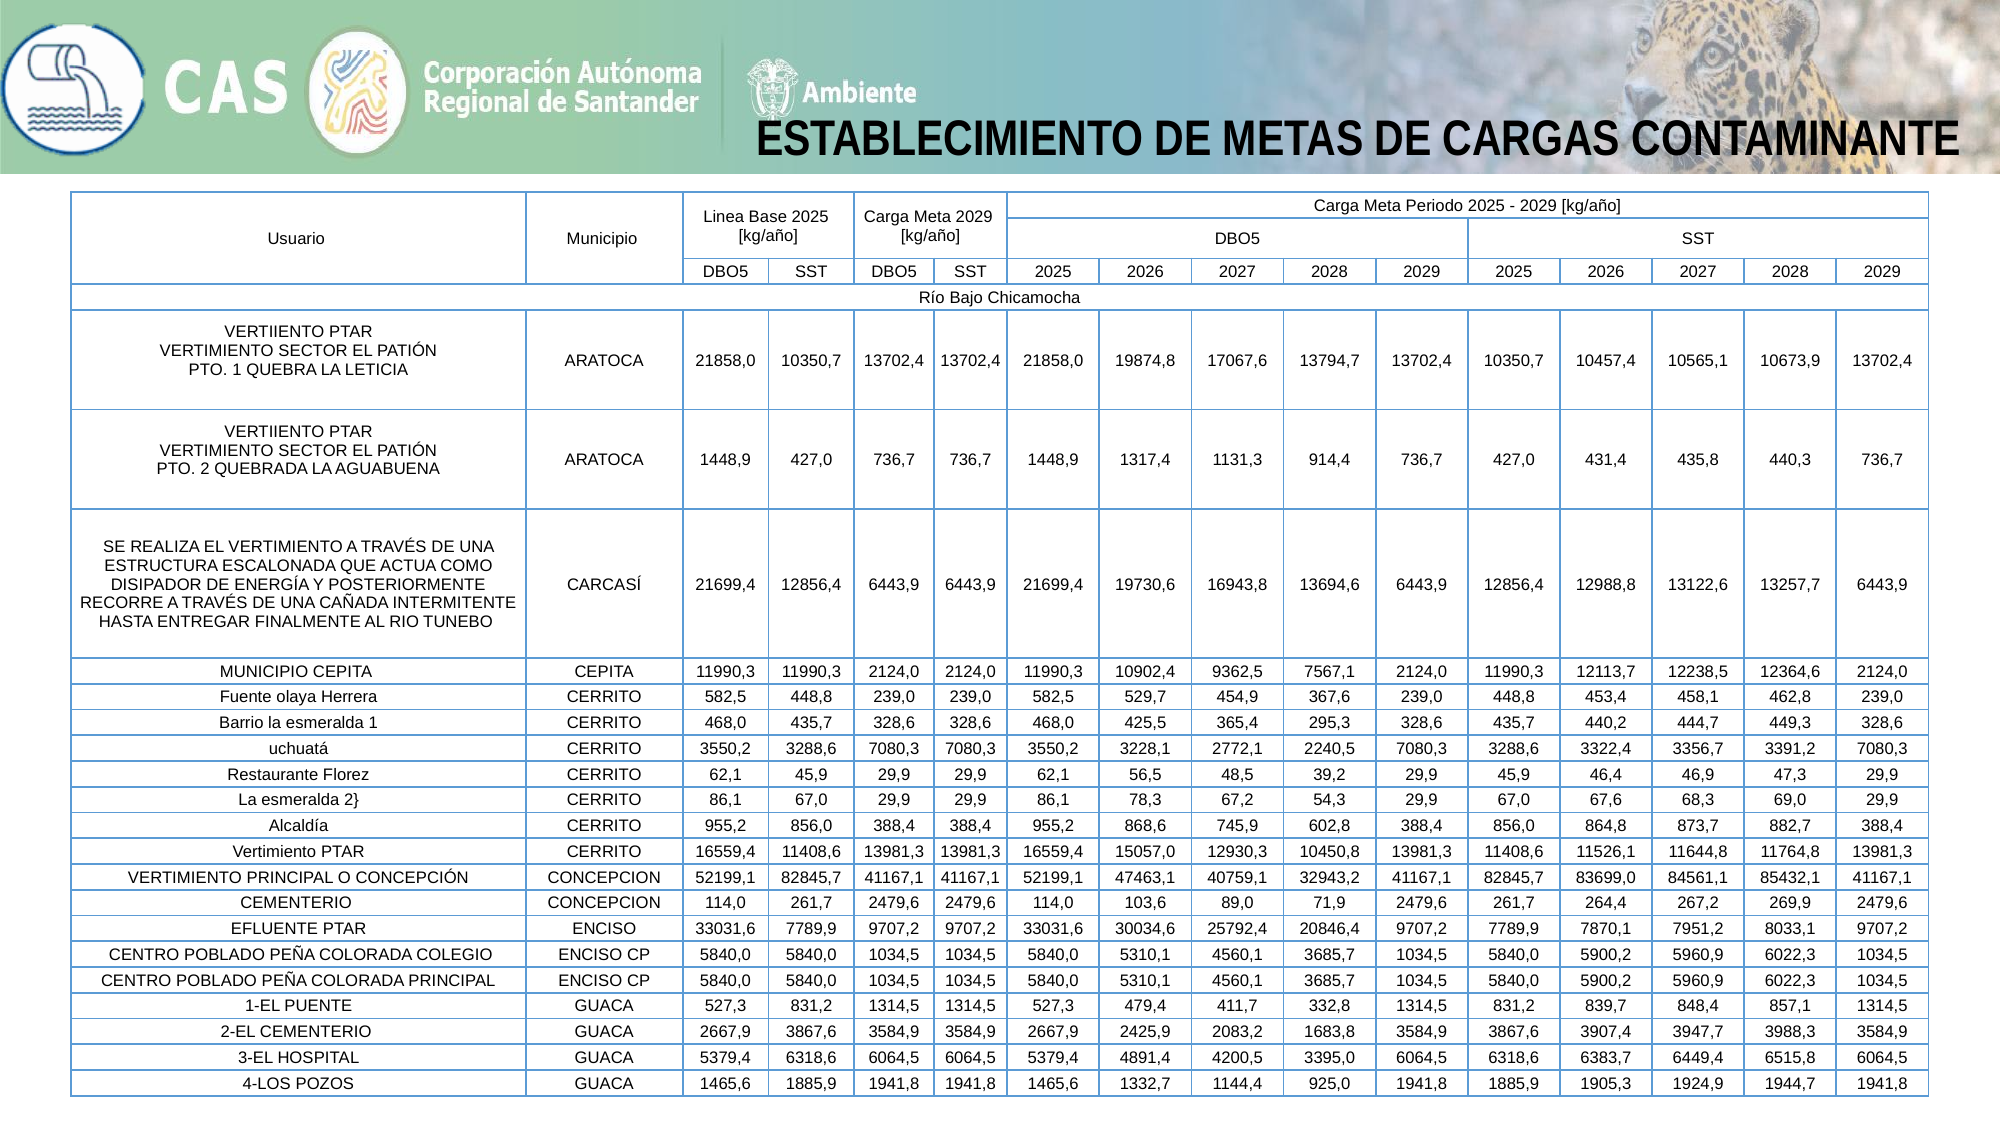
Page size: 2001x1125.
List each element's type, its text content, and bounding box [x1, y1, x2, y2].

table_cell 33031,6 [1008, 916, 1098, 940]
table_cell 78,3 [1100, 788, 1191, 812]
table_cell 1034,5 [855, 968, 933, 992]
table_cell 12364,6 [1745, 659, 1835, 683]
picture [0, 0, 2000, 183]
table_cell 1924,9 [1653, 1071, 1743, 1095]
table_cell 29,9 [1837, 762, 1928, 786]
table_cell 47463,1 [1100, 865, 1191, 889]
table_cell 468,0 [1008, 710, 1098, 734]
table_cell 71,9 [1284, 891, 1375, 915]
table_cell 5840,0 [1469, 968, 1559, 992]
table_cell 440,3 [1745, 410, 1835, 508]
table_cell 6443,9 [1837, 510, 1928, 657]
table_cell 45,9 [1469, 762, 1559, 786]
table_cell 857,1 [1745, 994, 1835, 1018]
table_cell 3584,9 [1837, 1019, 1928, 1043]
table_cell 10450,8 [1284, 839, 1375, 863]
table_cell 1314,5 [1837, 994, 1928, 1018]
table_cell uchuatá [72, 736, 525, 760]
table_header Linea Base 2025 [kg/año] [684, 193, 853, 258]
table_cell 1034,5 [1377, 968, 1467, 992]
table_cell 5310,1 [1100, 942, 1191, 966]
table_cell 3685,7 [1284, 942, 1375, 966]
table_cell 7789,9 [769, 916, 853, 940]
table_cell 62,1 [1008, 762, 1098, 786]
table_cell 67,0 [1469, 788, 1559, 812]
table_cell 365,4 [1192, 710, 1283, 734]
table_cell 736,7 [855, 410, 933, 508]
table_cell 4891,4 [1100, 1045, 1191, 1069]
table_cell 3391,2 [1745, 736, 1835, 760]
table_cell 17067,6 [1192, 311, 1283, 409]
table_cell 47,3 [1745, 762, 1835, 786]
table_cell 453,4 [1561, 685, 1651, 709]
table_cell 261,7 [769, 891, 853, 915]
table_cell 1314,5 [935, 994, 1006, 1018]
table_cell 1448,9 [1008, 410, 1098, 508]
table_cell 21699,4 [684, 510, 768, 657]
table_cell 3685,7 [1284, 968, 1375, 992]
table_cell 3584,9 [855, 1019, 933, 1043]
table_cell 388,4 [935, 813, 1006, 837]
table_cell 3356,7 [1653, 736, 1743, 760]
table_cell CONCEPCION [527, 865, 682, 889]
table_cell DBO5 [684, 259, 768, 283]
table_cell 3288,6 [769, 736, 853, 760]
table_cell 13257,7 [1745, 510, 1835, 657]
table_cell 84561,1 [1653, 865, 1743, 889]
table_cell 13122,6 [1653, 510, 1743, 657]
table_cell 21858,0 [684, 311, 768, 409]
table_cell 745,9 [1192, 813, 1283, 837]
table_cell 2667,9 [1008, 1019, 1098, 1043]
table_cell 10457,4 [1561, 311, 1651, 409]
table_cell 440,2 [1561, 710, 1651, 734]
table_cell 9707,2 [1377, 916, 1467, 940]
table_header Usuario [72, 193, 525, 283]
table_cell 328,6 [1377, 710, 1467, 734]
table_cell 5840,0 [769, 942, 853, 966]
table_cell 48,5 [1192, 762, 1283, 786]
table_cell 9707,2 [935, 916, 1006, 940]
table_cell 41167,1 [1377, 865, 1467, 889]
table_header Carga Meta Periodo 2025 - 2029 [kg/año] [1008, 193, 1928, 217]
table_cell 582,5 [1008, 685, 1098, 709]
table_cell 269,9 [1745, 891, 1835, 915]
table_cell 13702,4 [1377, 311, 1467, 409]
table_cell CERRITO [527, 736, 682, 760]
table_cell DBO5 [1008, 219, 1467, 258]
table_cell 103,6 [1100, 891, 1191, 915]
table_cell 914,4 [1284, 410, 1375, 508]
table_cell 3322,4 [1561, 736, 1651, 760]
table_cell 1465,6 [684, 1071, 768, 1095]
table_cell 41167,1 [935, 865, 1006, 889]
table_cell 328,6 [1837, 710, 1928, 734]
table_cell CEPITA [527, 659, 682, 683]
table_cell 13694,6 [1284, 510, 1375, 657]
table_cell 955,2 [684, 813, 768, 837]
table_cell 5900,2 [1561, 942, 1651, 966]
table_cell VERTIMIENTO PRINCIPAL O CONCEPCIÓN [72, 865, 525, 889]
table_cell DBO5 [855, 259, 933, 283]
table_cell 4-LOS POZOS [72, 1071, 525, 1095]
table_cell 3584,9 [935, 1019, 1006, 1043]
table_cell 2029 [1837, 259, 1928, 283]
table_cell 6515,8 [1745, 1045, 1835, 1069]
table_cell 15057,0 [1100, 839, 1191, 863]
table_cell 13981,3 [935, 839, 1006, 863]
table_cell 13702,4 [1837, 311, 1928, 409]
table_cell ENCISO CP [527, 942, 682, 966]
table_cell 13794,7 [1284, 311, 1375, 409]
table_cell GUACA [527, 1019, 682, 1043]
table_cell 9707,2 [855, 916, 933, 940]
table_cell 7870,1 [1561, 916, 1651, 940]
table_cell 2027 [1192, 259, 1283, 283]
table_cell 25792,4 [1192, 916, 1283, 940]
table_cell 13702,4 [855, 311, 933, 409]
table_cell 11990,3 [769, 659, 853, 683]
table_cell 458,1 [1653, 685, 1743, 709]
table_cell 295,3 [1284, 710, 1375, 734]
table_cell 4560,1 [1192, 942, 1283, 966]
table_cell 2479,6 [1377, 891, 1467, 915]
table_cell 444,7 [1653, 710, 1743, 734]
table_cell 1034,5 [1837, 942, 1928, 966]
table_cell 10350,7 [1469, 311, 1559, 409]
table_cell MUNICIPIO CEPITA [72, 659, 525, 683]
table_cell CENTRO POBLADO PEÑA COLORADA PRINCIPAL [72, 968, 525, 992]
table_cell 12930,3 [1192, 839, 1283, 863]
table_cell 468,0 [684, 710, 768, 734]
table_cell 5960,9 [1653, 942, 1743, 966]
table_cell 3867,6 [769, 1019, 853, 1043]
table_cell 527,3 [684, 994, 768, 1018]
table_cell 86,1 [1008, 788, 1098, 812]
table_cell 6443,9 [935, 510, 1006, 657]
table_cell 1885,9 [1469, 1071, 1559, 1095]
table_cell CARCASÍ [527, 510, 682, 657]
table_cell 6318,6 [769, 1045, 853, 1069]
table_cell 868,6 [1100, 813, 1191, 837]
table_cell 1944,7 [1745, 1071, 1835, 1095]
table_cell 41167,1 [1837, 865, 1928, 889]
table_cell 1941,8 [1377, 1071, 1467, 1095]
table_cell 13981,3 [1837, 839, 1928, 863]
table_cell 448,8 [1469, 685, 1559, 709]
table_cell 5900,2 [1561, 968, 1651, 992]
table_cell 7951,2 [1653, 916, 1743, 940]
table_cell 7789,9 [1469, 916, 1559, 940]
table_cell 82845,7 [1469, 865, 1559, 889]
table_cell 13702,4 [935, 311, 1006, 409]
table_cell 1034,5 [935, 942, 1006, 966]
table_cell 2029 [1377, 259, 1467, 283]
table_cell Vertimiento PTAR [72, 839, 525, 863]
table_cell 328,6 [855, 710, 933, 734]
table_cell CERRITO [527, 813, 682, 837]
table_cell CEMENTERIO [72, 891, 525, 915]
table_cell CERRITO [527, 762, 682, 786]
table_cell 6443,9 [1377, 510, 1467, 657]
table_cell 10350,7 [769, 311, 853, 409]
table_cell 7080,3 [1377, 736, 1467, 760]
table_cell 7080,3 [855, 736, 933, 760]
table_cell 39,2 [1284, 762, 1375, 786]
table_cell Fuente olaya Herrera [72, 685, 525, 709]
table_cell 2667,9 [684, 1019, 768, 1043]
table_cell 1144,4 [1192, 1071, 1283, 1095]
table_cell 7567,1 [1284, 659, 1375, 683]
table_cell 435,7 [1469, 710, 1559, 734]
table_cell 11644,8 [1653, 839, 1743, 863]
table_cell 388,4 [1377, 813, 1467, 837]
table_cell 54,3 [1284, 788, 1375, 812]
table_cell 388,4 [855, 813, 933, 837]
table_cell EFLUENTE PTAR [72, 916, 525, 940]
table_cell 239,0 [935, 685, 1006, 709]
table_cell 848,4 [1653, 994, 1743, 1018]
table_cell 831,2 [1469, 994, 1559, 1018]
table_cell 427,0 [769, 410, 853, 508]
table_cell 448,8 [769, 685, 853, 709]
table_cell 11990,3 [1469, 659, 1559, 683]
table_cell 20846,4 [1284, 916, 1375, 940]
table_cell 1683,8 [1284, 1019, 1375, 1043]
table_cell 29,9 [1377, 788, 1467, 812]
table_cell 239,0 [855, 685, 933, 709]
table_cell La esmeralda 2} [72, 788, 525, 812]
table_cell 41167,1 [855, 865, 933, 889]
table_cell 856,0 [769, 813, 853, 837]
table_cell 3867,6 [1469, 1019, 1559, 1043]
table_cell 529,7 [1100, 685, 1191, 709]
table_cell 1317,4 [1100, 410, 1191, 508]
table_cell 33031,6 [684, 916, 768, 940]
table_cell 13981,3 [855, 839, 933, 863]
table_cell 239,0 [1377, 685, 1467, 709]
table_cell CONCEPCION [527, 891, 682, 915]
table_cell 955,2 [1008, 813, 1098, 837]
table_header Municipio [527, 193, 682, 283]
table_cell 12856,4 [1469, 510, 1559, 657]
table_cell 435,7 [769, 710, 853, 734]
table_cell 8033,1 [1745, 916, 1835, 940]
table_cell Río Bajo Chicamocha [72, 285, 1928, 309]
table_cell 5379,4 [1008, 1045, 1098, 1069]
table_cell 856,0 [1469, 813, 1559, 837]
table_cell 6449,4 [1653, 1045, 1743, 1069]
table_cell 2772,1 [1192, 736, 1283, 760]
table_cell 10673,9 [1745, 311, 1835, 409]
table_cell 21858,0 [1008, 311, 1098, 409]
table_cell 52199,1 [684, 865, 768, 889]
table_cell 367,6 [1284, 685, 1375, 709]
table_cell 16559,4 [1008, 839, 1098, 863]
table_cell 462,8 [1745, 685, 1835, 709]
table_cell 239,0 [1837, 685, 1928, 709]
table_cell 1131,3 [1192, 410, 1283, 508]
table_cell 1314,5 [855, 994, 933, 1018]
table_cell 2026 [1100, 259, 1191, 283]
table_cell CERRITO [527, 788, 682, 812]
table_cell 6022,3 [1745, 942, 1835, 966]
table_cell 52199,1 [1008, 865, 1098, 889]
table_cell 32943,2 [1284, 865, 1375, 889]
table_cell ENCISO [527, 916, 682, 940]
table_cell 1941,8 [1837, 1071, 1928, 1095]
table_cell 1034,5 [855, 942, 933, 966]
table_cell 1941,8 [855, 1071, 933, 1095]
table_header Carga Meta 2029 [kg/año] [855, 193, 1006, 258]
table_cell 46,4 [1561, 762, 1651, 786]
table_cell 85432,1 [1745, 865, 1835, 889]
table_cell 13981,3 [1377, 839, 1467, 863]
table_cell 332,8 [1284, 994, 1375, 1018]
table_cell 3988,3 [1745, 1019, 1835, 1043]
table_cell 62,1 [684, 762, 768, 786]
table_cell 1941,8 [935, 1071, 1006, 1095]
table_cell 11990,3 [1008, 659, 1098, 683]
table_cell 5840,0 [1469, 942, 1559, 966]
table_cell 1314,5 [1377, 994, 1467, 1018]
table_cell 264,4 [1561, 891, 1651, 915]
table_cell 5310,1 [1100, 968, 1191, 992]
table_cell 83699,0 [1561, 865, 1651, 889]
table_cell 45,9 [769, 762, 853, 786]
table_cell 6064,5 [935, 1045, 1006, 1069]
table_cell 29,9 [855, 762, 933, 786]
table_cell 6383,7 [1561, 1045, 1651, 1069]
table_cell ARATOCA [527, 311, 682, 409]
table_cell 4200,5 [1192, 1045, 1283, 1069]
table_cell 431,4 [1561, 410, 1651, 508]
table_cell 3288,6 [1469, 736, 1559, 760]
table_cell GUACA [527, 1071, 682, 1095]
table_cell 12238,5 [1653, 659, 1743, 683]
table_cell 1465,6 [1008, 1071, 1098, 1095]
table_cell 82845,7 [769, 865, 853, 889]
table_cell 839,7 [1561, 994, 1651, 1018]
table_cell 1885,9 [769, 1071, 853, 1095]
table_cell 86,1 [684, 788, 768, 812]
table_cell 5840,0 [684, 942, 768, 966]
table_cell 68,3 [1653, 788, 1743, 812]
table_cell 21699,4 [1008, 510, 1098, 657]
table_cell 29,9 [1377, 762, 1467, 786]
table_cell 5840,0 [1008, 942, 1098, 966]
table_cell 29,9 [1837, 788, 1928, 812]
table_cell 736,7 [1837, 410, 1928, 508]
table_cell 2-EL CEMENTERIO [72, 1019, 525, 1043]
table_cell 7080,3 [935, 736, 1006, 760]
table_cell CERRITO [527, 839, 682, 863]
table_cell 4560,1 [1192, 968, 1283, 992]
table_cell 19874,8 [1100, 311, 1191, 409]
table_cell 3550,2 [684, 736, 768, 760]
table_cell 29,9 [935, 762, 1006, 786]
table_cell Restaurante Florez [72, 762, 525, 786]
table_cell 1905,3 [1561, 1071, 1651, 1095]
table_cell 2025 [1469, 259, 1559, 283]
table_cell VERTIIENTO PTAR VERTIMIENTO SECTOR EL PATIÓN PTO. 1 QUEBRA LA LETICIA [72, 311, 525, 409]
table_cell 261,7 [1469, 891, 1559, 915]
table_cell 5840,0 [1008, 968, 1098, 992]
table_cell 114,0 [684, 891, 768, 915]
table_cell 67,0 [769, 788, 853, 812]
table_cell 5960,9 [1653, 968, 1743, 992]
table_cell 11408,6 [1469, 839, 1559, 863]
table_cell 7080,3 [1837, 736, 1928, 760]
table_cell Barrio la esmeralda 1 [72, 710, 525, 734]
table_cell 388,4 [1837, 813, 1928, 837]
table_cell 427,0 [1469, 410, 1559, 508]
table_cell 454,9 [1192, 685, 1283, 709]
table_cell GUACA [527, 994, 682, 1018]
table_cell 5840,0 [769, 968, 853, 992]
table_cell 2479,6 [855, 891, 933, 915]
table_cell 479,4 [1100, 994, 1191, 1018]
table_cell 873,7 [1653, 813, 1743, 837]
table_cell 1034,5 [1837, 968, 1928, 992]
table_cell 10902,4 [1100, 659, 1191, 683]
table_cell 2124,0 [1377, 659, 1467, 683]
table_cell 16943,8 [1192, 510, 1283, 657]
table_cell 6318,6 [1469, 1045, 1559, 1069]
table_cell 16559,4 [684, 839, 768, 863]
table_cell 582,5 [684, 685, 768, 709]
table_cell 11990,3 [684, 659, 768, 683]
table_cell 2083,2 [1192, 1019, 1283, 1043]
table_cell 67,6 [1561, 788, 1651, 812]
table_cell 527,3 [1008, 994, 1098, 1018]
table_cell 925,0 [1284, 1071, 1375, 1095]
table_cell 736,7 [1377, 410, 1467, 508]
table_cell 2028 [1284, 259, 1375, 283]
table_cell 12113,7 [1561, 659, 1651, 683]
table_cell 3550,2 [1008, 736, 1098, 760]
table_cell 3907,4 [1561, 1019, 1651, 1043]
table_cell 69,0 [1745, 788, 1835, 812]
table_cell 3395,0 [1284, 1045, 1375, 1069]
table_cell 5840,0 [684, 968, 768, 992]
table_cell 114,0 [1008, 891, 1098, 915]
table_cell 425,5 [1100, 710, 1191, 734]
table_cell 9362,5 [1192, 659, 1283, 683]
table_cell 3228,1 [1100, 736, 1191, 760]
table_cell 10565,1 [1653, 311, 1743, 409]
table_cell 2026 [1561, 259, 1651, 283]
table_cell 3-EL HOSPITAL [72, 1045, 525, 1069]
table_cell 2027 [1653, 259, 1743, 283]
table_cell 29,9 [935, 788, 1006, 812]
table_cell 6064,5 [1377, 1045, 1467, 1069]
table_cell 1332,7 [1100, 1071, 1191, 1095]
table_cell 831,2 [769, 994, 853, 1018]
table_cell 1034,5 [1377, 942, 1467, 966]
table_cell CERRITO [527, 710, 682, 734]
table_cell 11526,1 [1561, 839, 1651, 863]
table_cell 1034,5 [935, 968, 1006, 992]
table_cell VERTIIENTO PTAR VERTIMIENTO SECTOR EL PATIÓN PTO. 2 QUEBRADA LA AGUABUENA [72, 410, 525, 508]
table_cell 9707,2 [1837, 916, 1928, 940]
table_cell 2479,6 [1837, 891, 1928, 915]
table_cell 449,3 [1745, 710, 1835, 734]
table_cell CENTRO POBLADO PEÑA COLORADA COLEGIO [72, 942, 525, 966]
table_cell SST [769, 259, 853, 283]
table_cell 1-EL PUENTE [72, 994, 525, 1018]
table_cell 46,9 [1653, 762, 1743, 786]
table_cell 2028 [1745, 259, 1835, 283]
table_cell 11408,6 [769, 839, 853, 863]
table_cell 6443,9 [855, 510, 933, 657]
table_cell 2240,5 [1284, 736, 1375, 760]
table_cell 30034,6 [1100, 916, 1191, 940]
table_cell 11764,8 [1745, 839, 1835, 863]
table_cell GUACA [527, 1045, 682, 1069]
table_cell 6064,5 [1837, 1045, 1928, 1069]
table_cell 435,8 [1653, 410, 1743, 508]
table_cell 12856,4 [769, 510, 853, 657]
table_cell 736,7 [935, 410, 1006, 508]
table_cell SE REALIZA EL VERTIMIENTO A TRAVÉS DE UNA ESTRUCTURA ESCALONADA QUE ACTUA COMO DISIPADOR DE ENERGÍA Y POSTERIORMENTE RECORRE A TRAVÉS DE UNA CAÑADA INTERMITENTE HASTA ENTREGAR FINALMENTE AL RIO TUNEBO [72, 510, 525, 657]
table_cell 6022,3 [1745, 968, 1835, 992]
table_cell 5379,4 [684, 1045, 768, 1069]
table_cell CERRITO [527, 685, 682, 709]
table_cell 1448,9 [684, 410, 768, 508]
table_cell 89,0 [1192, 891, 1283, 915]
table_cell 2479,6 [935, 891, 1006, 915]
table_cell 12988,8 [1561, 510, 1651, 657]
table_cell 2124,0 [1837, 659, 1928, 683]
table_cell 3584,9 [1377, 1019, 1467, 1043]
table_cell 3947,7 [1653, 1019, 1743, 1043]
table_cell 56,5 [1100, 762, 1191, 786]
table_cell SST [935, 259, 1006, 283]
table_cell 864,8 [1561, 813, 1651, 837]
table_cell 19730,6 [1100, 510, 1191, 657]
table_cell SST [1469, 219, 1928, 258]
table_cell ARATOCA [527, 410, 682, 508]
table_cell 328,6 [935, 710, 1006, 734]
table_cell 40759,1 [1192, 865, 1283, 889]
table_cell 67,2 [1192, 788, 1283, 812]
table_cell 6064,5 [855, 1045, 933, 1069]
table_cell 411,7 [1192, 994, 1283, 1018]
table_cell 882,7 [1745, 813, 1835, 837]
table_cell Alcaldía [72, 813, 525, 837]
table_cell 2425,9 [1100, 1019, 1191, 1043]
table_cell 267,2 [1653, 891, 1743, 915]
table_cell 602,8 [1284, 813, 1375, 837]
table_cell 2124,0 [855, 659, 933, 683]
table_cell 29,9 [855, 788, 933, 812]
table_cell 2025 [1008, 259, 1098, 283]
table_cell ENCISO CP [527, 968, 682, 992]
table_cell 2124,0 [935, 659, 1006, 683]
